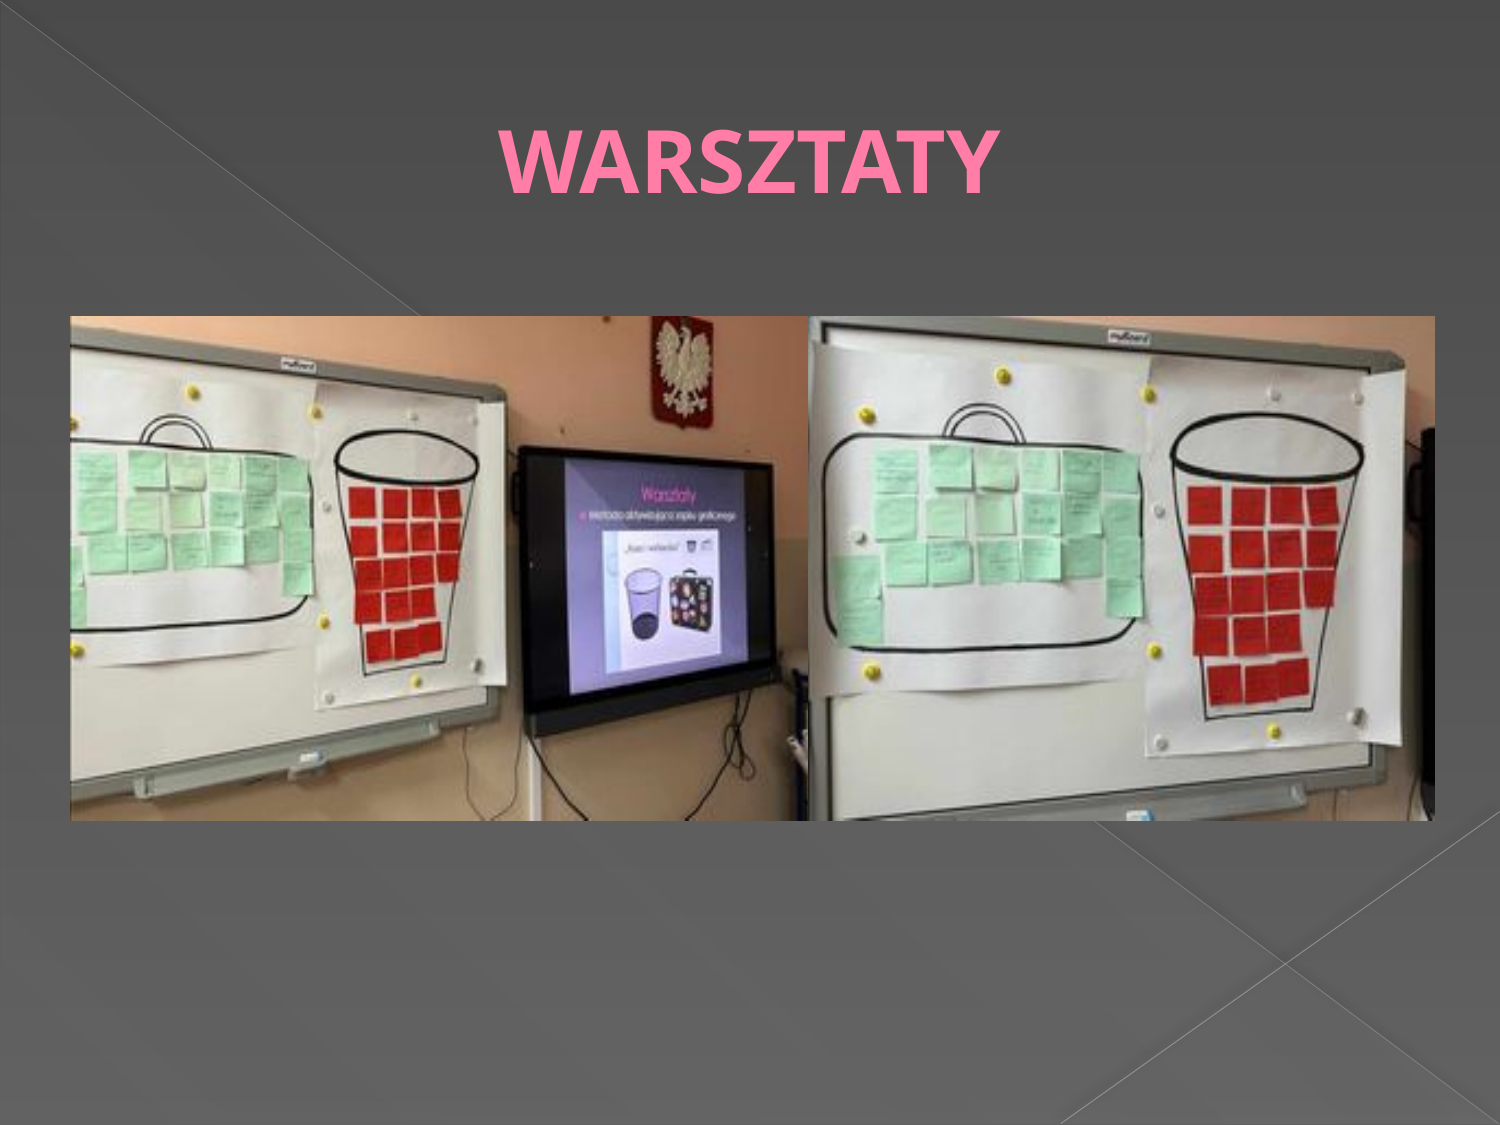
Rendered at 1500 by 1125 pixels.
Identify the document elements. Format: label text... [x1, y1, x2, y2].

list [70, 316, 806, 821]
title WARSZTATY [75, 43, 1425, 274]
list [808, 316, 1436, 821]
